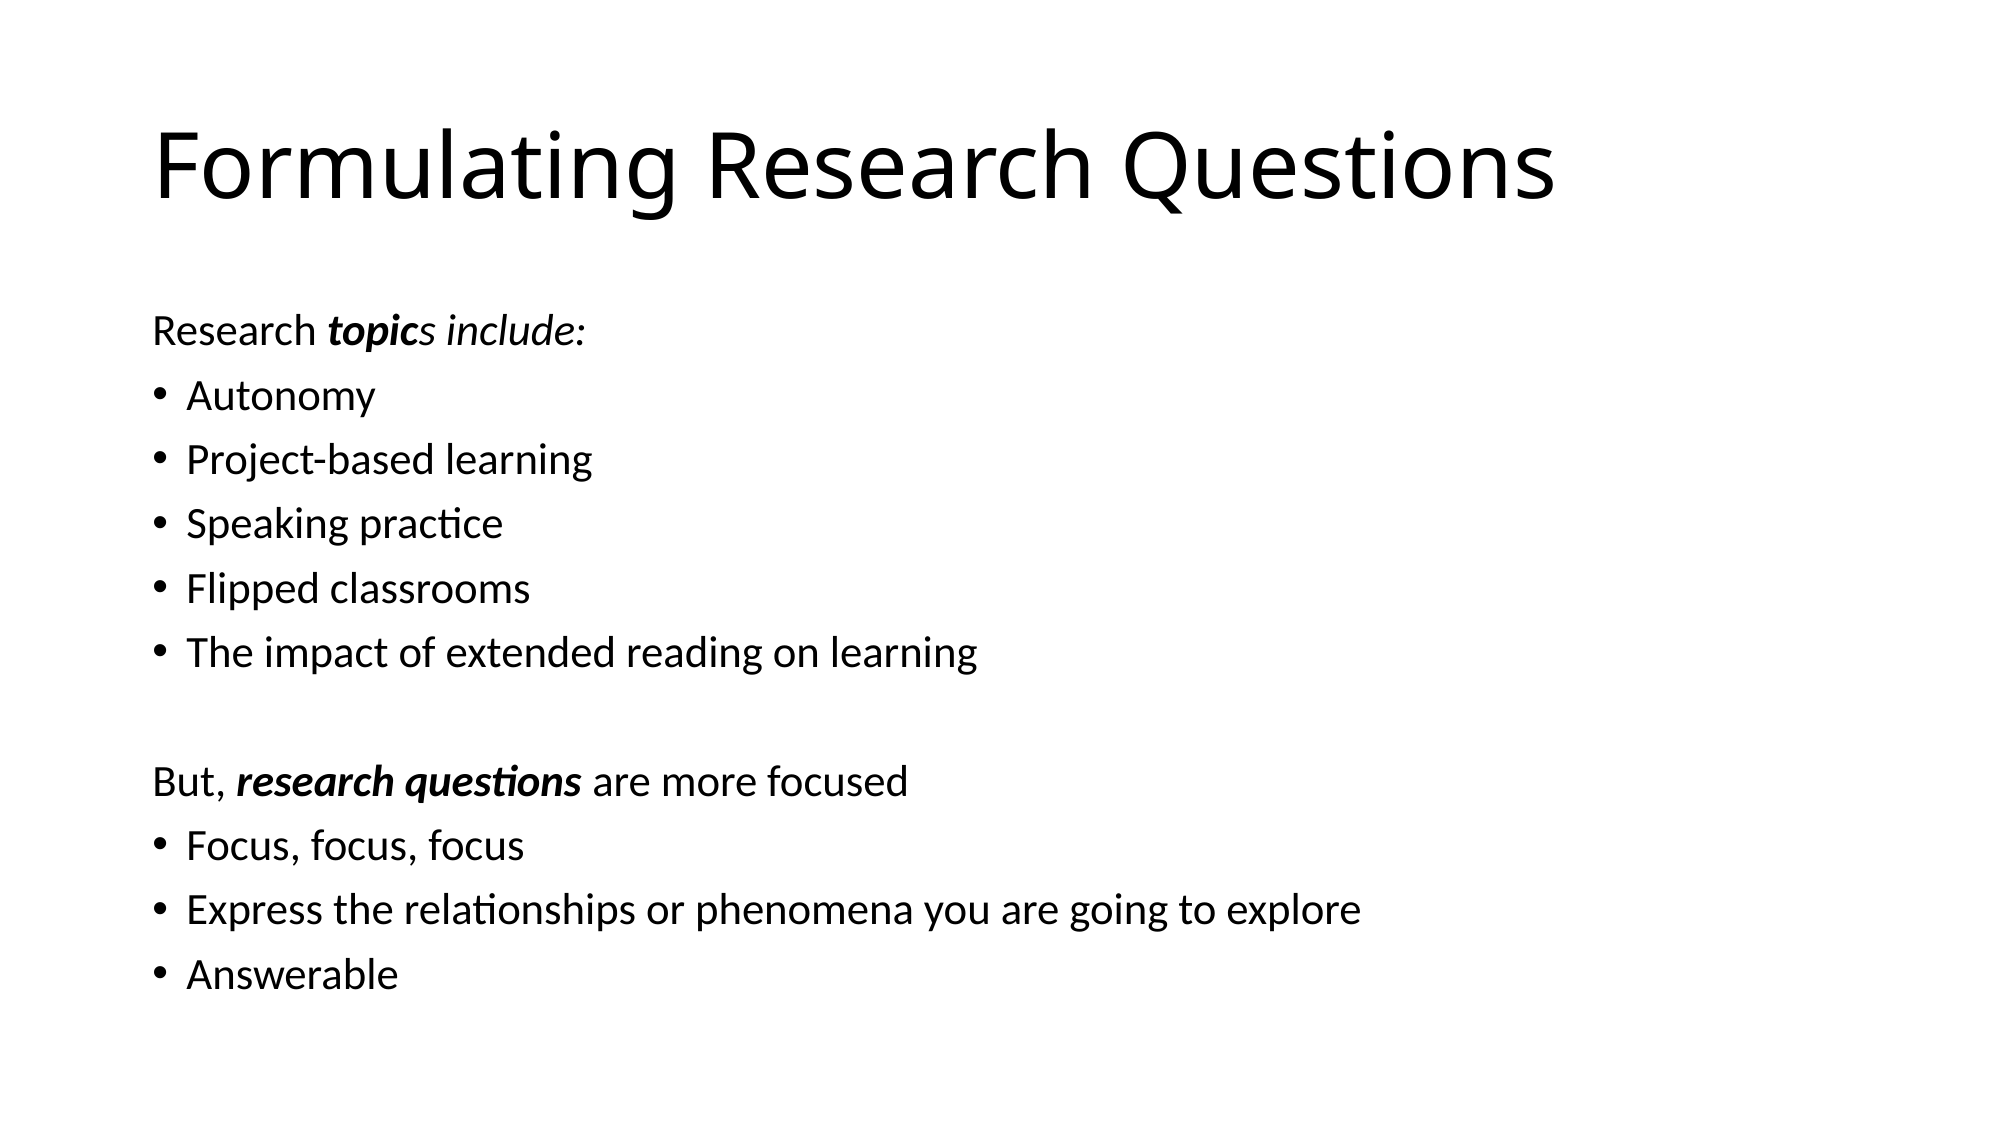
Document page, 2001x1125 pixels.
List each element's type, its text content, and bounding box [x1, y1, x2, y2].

list Research topics include: Autonomy Project-based learning Speaking practice Flipped classrooms The impact of extended reading on learning But, research questions are more focused Focus, focus, focus Express the relationships or phenomena you are going to explore Answerable [137, 299, 1863, 1014]
title Formulating Research Questions [137, 59, 1863, 278]
